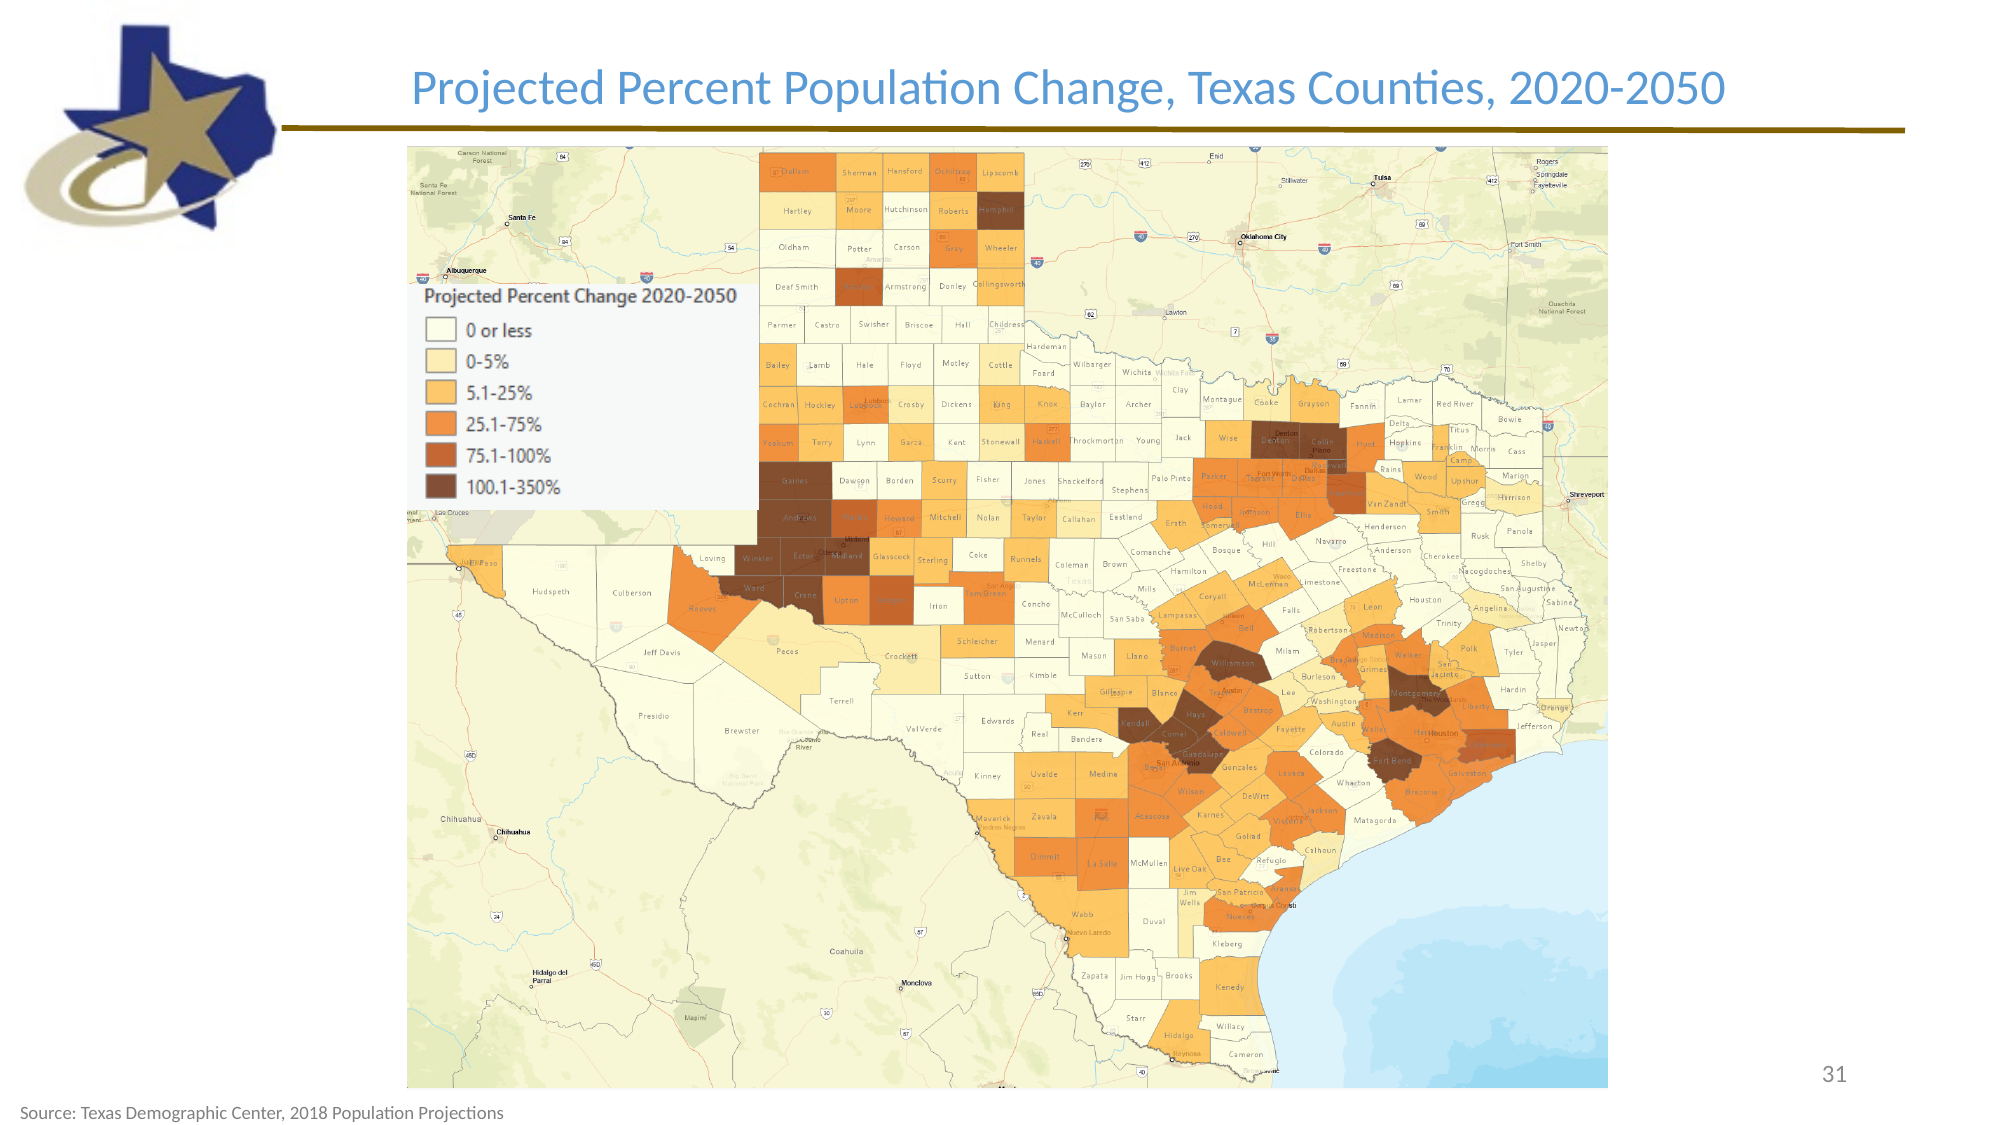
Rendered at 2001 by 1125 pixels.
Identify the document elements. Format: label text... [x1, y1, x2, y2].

text_box Source: Texas Demographic Center, 2018 Population Projections [5, 1093, 519, 1125]
text_box Projected Percent Population Change, Texas Counties, 2020-2050 [240, 53, 1908, 125]
picture [20, 0, 282, 261]
picture [407, 146, 1608, 1090]
slide_number 31 [1412, 1042, 1863, 1103]
